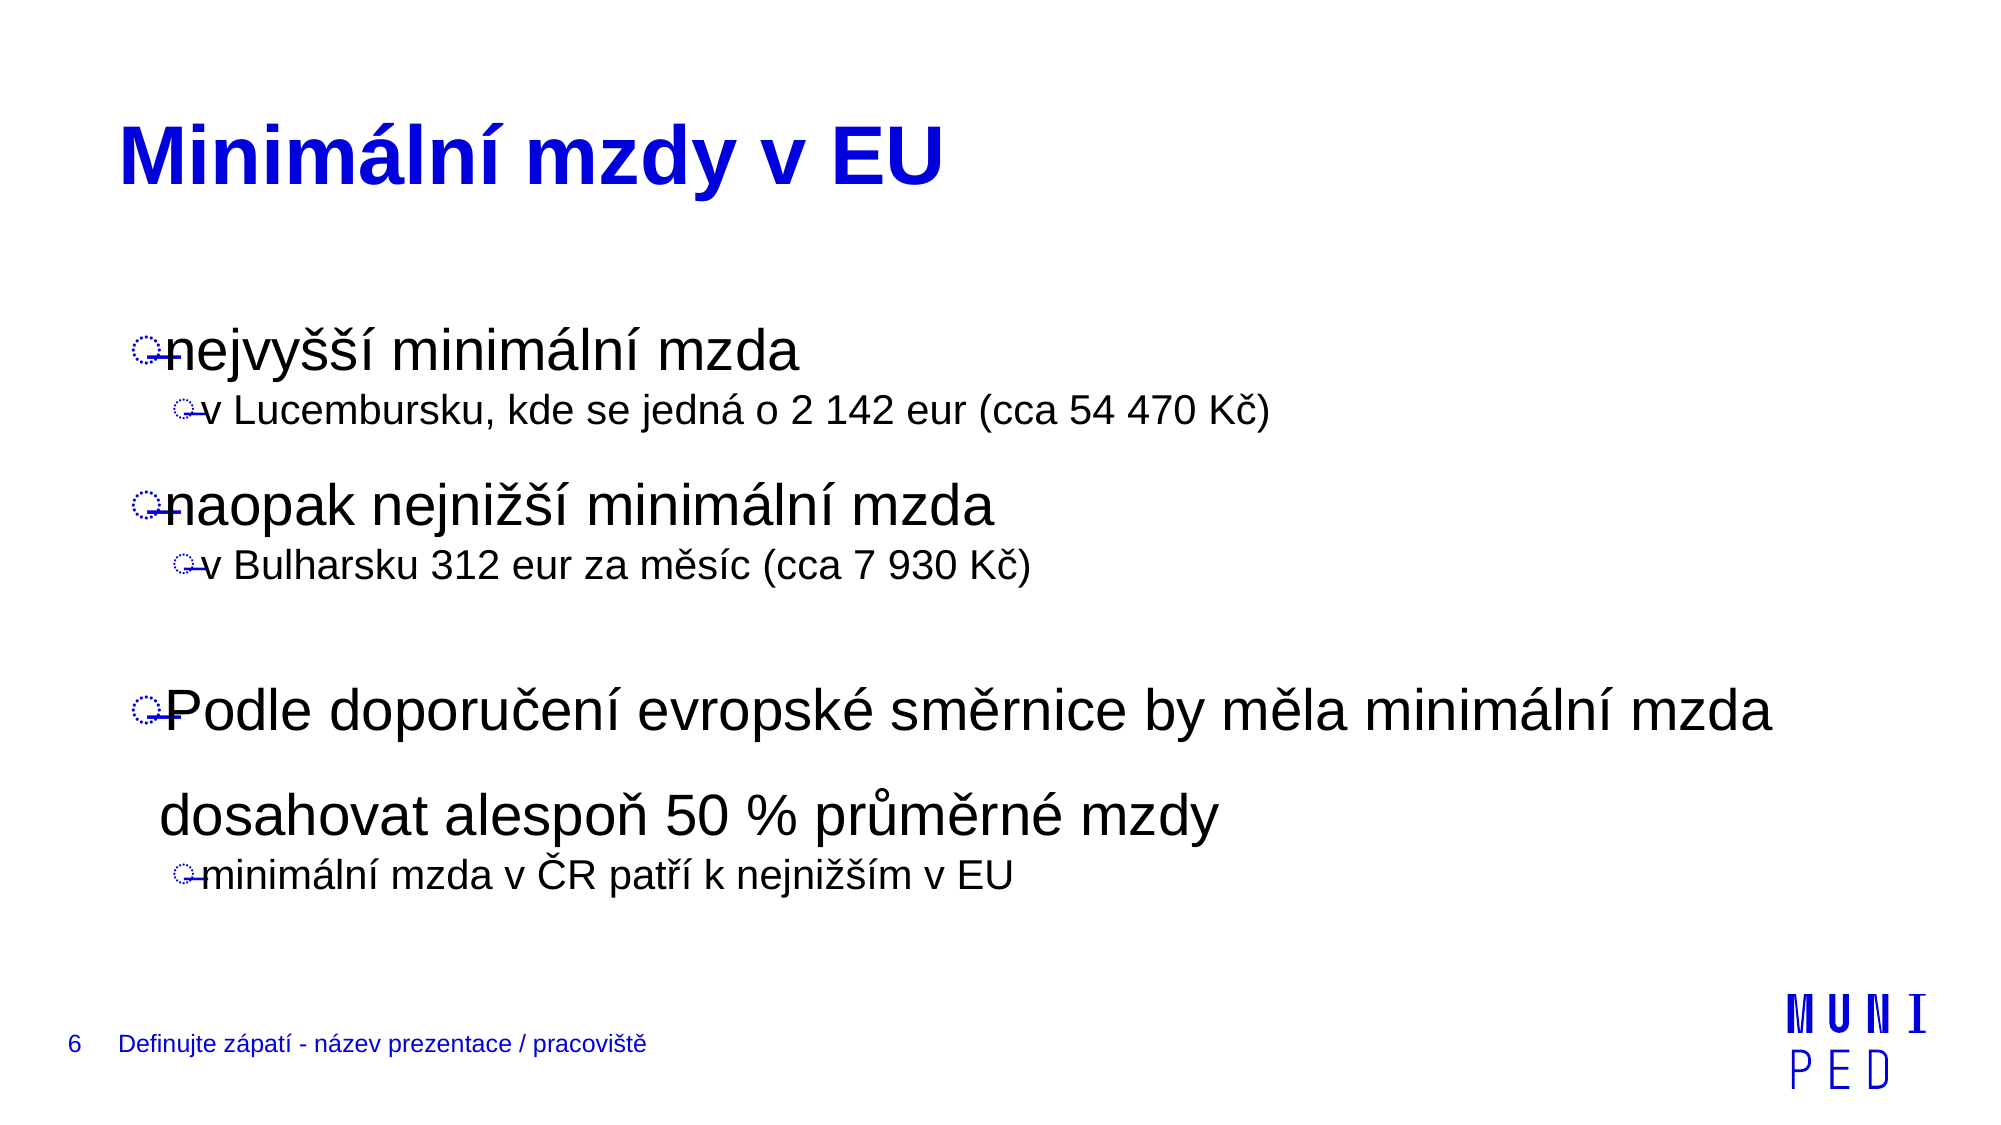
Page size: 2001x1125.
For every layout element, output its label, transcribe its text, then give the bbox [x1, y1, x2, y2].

list nejvyšší minimální mzda v Lucembursku, kde se jedná o 2 142 eur (cca 54 470 Kč) naopak nejnižší minimální mzda v Bulharsku 312 eur za měsíc (cca 7 930 Kč) Podle doporučení evropské směrnice by měla minimální mzda dosahovat alespoň 50 % průměrné mzdy minimální mzda v ČR patří k nejnižším v EU [118, 277, 1883, 957]
footer Definujte zápatí - název prezentace / pracoviště [118, 1021, 1418, 1063]
title Minimální mzdy v EU [118, 118, 1883, 193]
slide_number 6 [67, 1021, 110, 1063]
